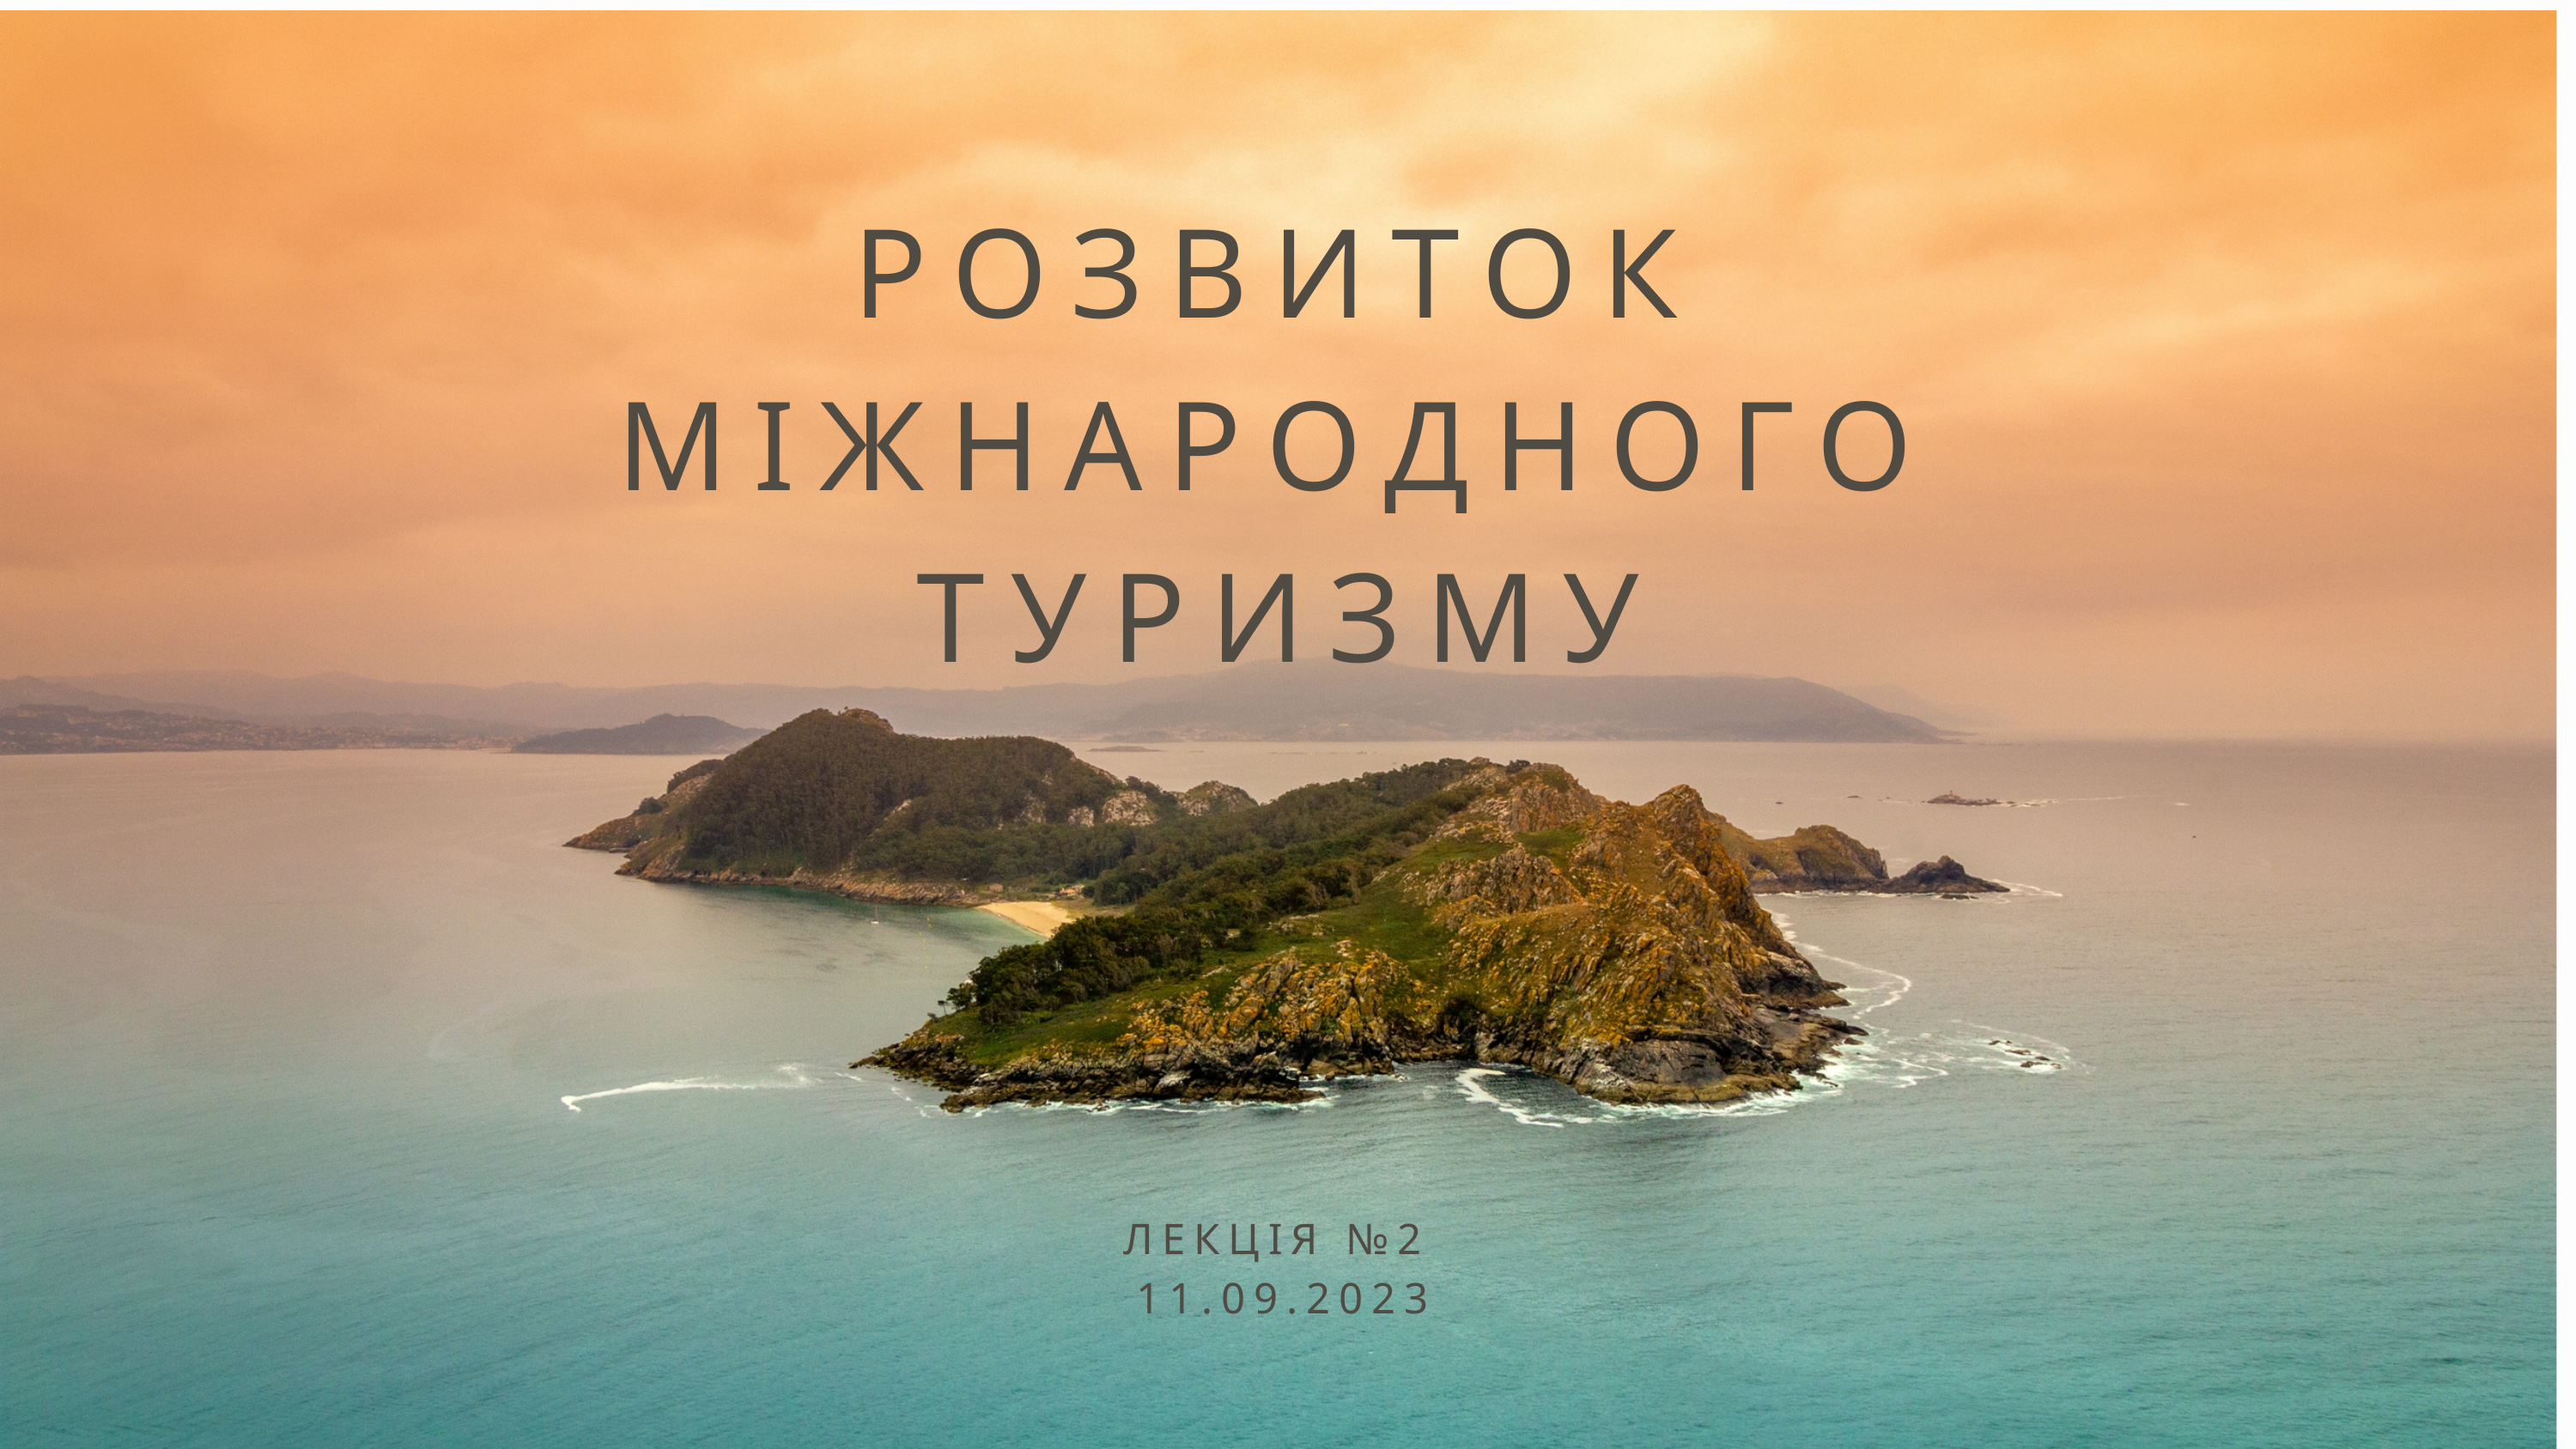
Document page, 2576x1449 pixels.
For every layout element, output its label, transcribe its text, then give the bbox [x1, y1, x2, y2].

text_box РОЗВИТОК МІЖНАРОДНОГО ТУРИЗМУ [252, 170, 2305, 688]
text_box ЛЕКЦІЯ №2 11.09.2023 [817, 1203, 1747, 1322]
text_box [0, 10, 2557, 1449]
